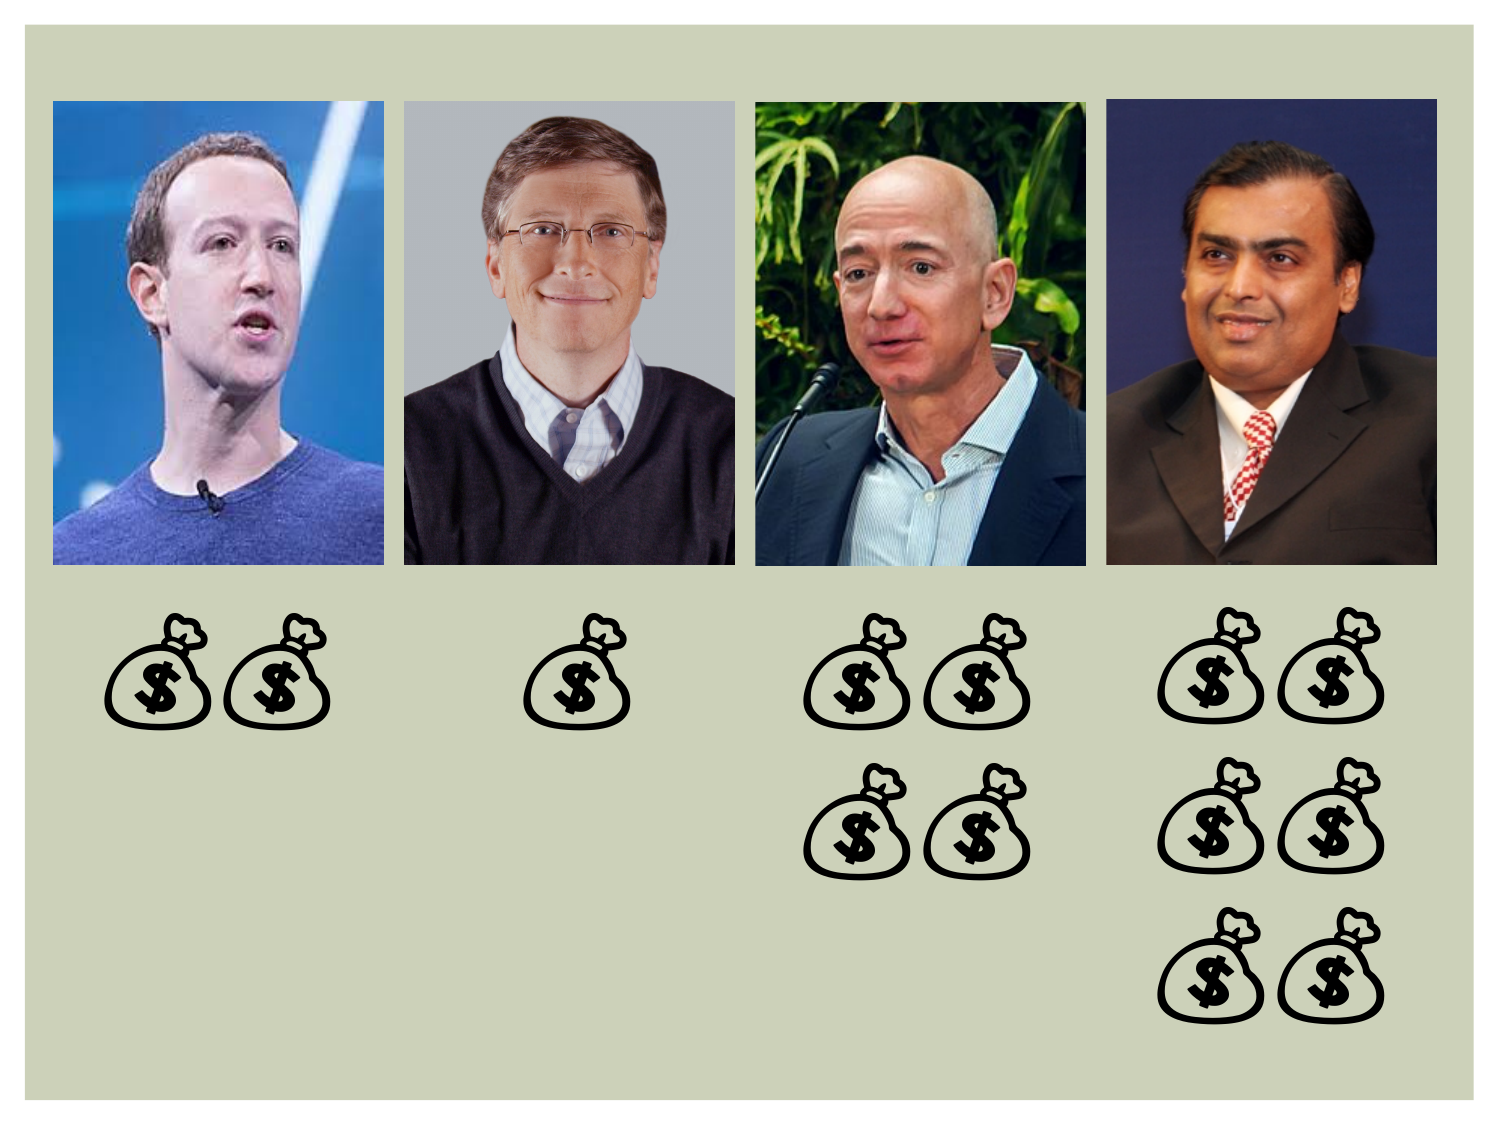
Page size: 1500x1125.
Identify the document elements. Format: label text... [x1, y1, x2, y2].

picture [755, 102, 1087, 566]
text_box 💰💰 💰💰 [783, 586, 1053, 901]
picture [403, 101, 736, 566]
text_box 💰 [502, 586, 652, 751]
picture [52, 101, 384, 566]
text_box 💰💰 💰💰 💰💰 [1136, 580, 1407, 1045]
picture [1106, 99, 1438, 566]
text_box 💰💰 [83, 586, 353, 751]
